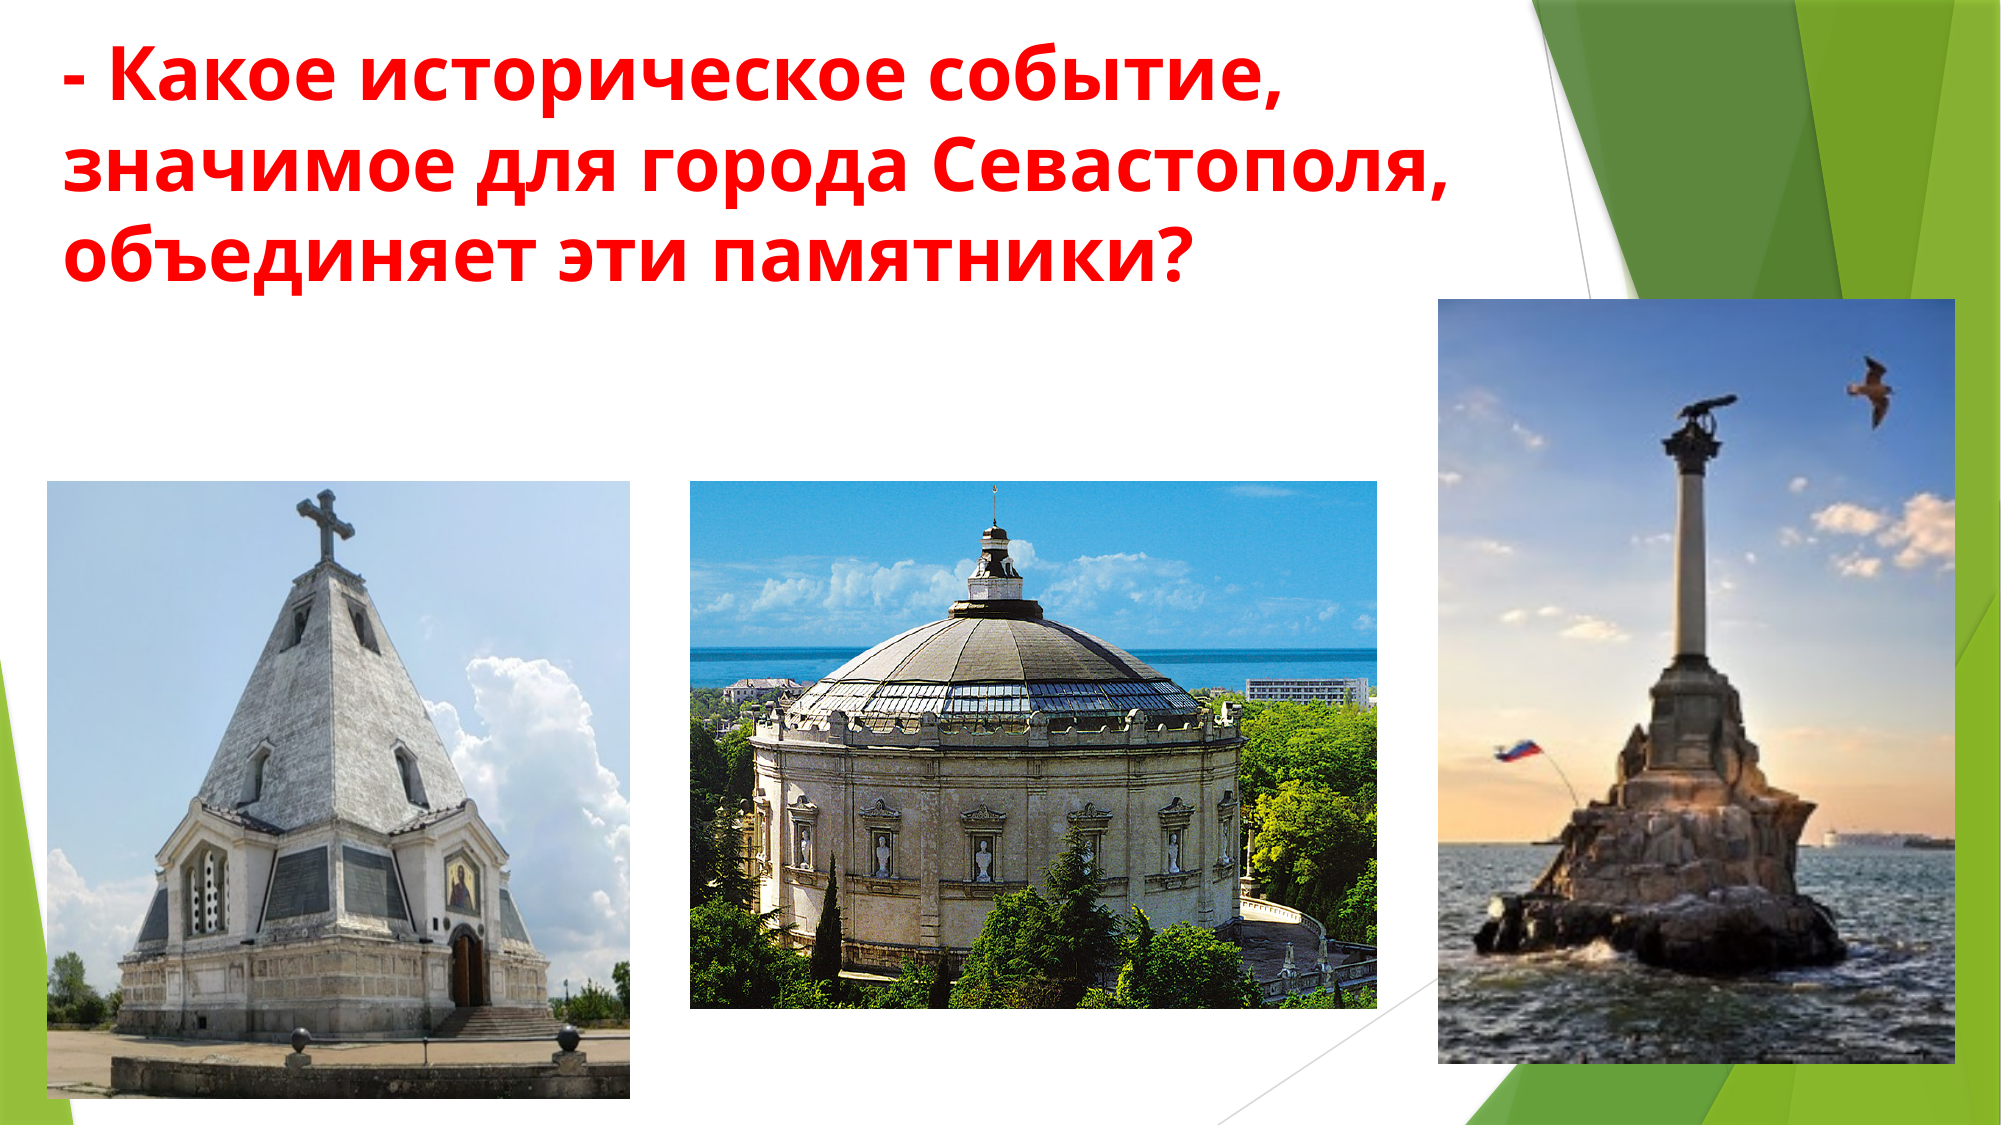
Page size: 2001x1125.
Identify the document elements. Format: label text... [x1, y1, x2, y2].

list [690, 480, 1378, 1010]
picture [1437, 299, 1956, 1065]
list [46, 480, 630, 1100]
title - Какое историческое событие, значимое для города Севастополя, объединяет эти памятники? [47, 18, 1522, 444]
